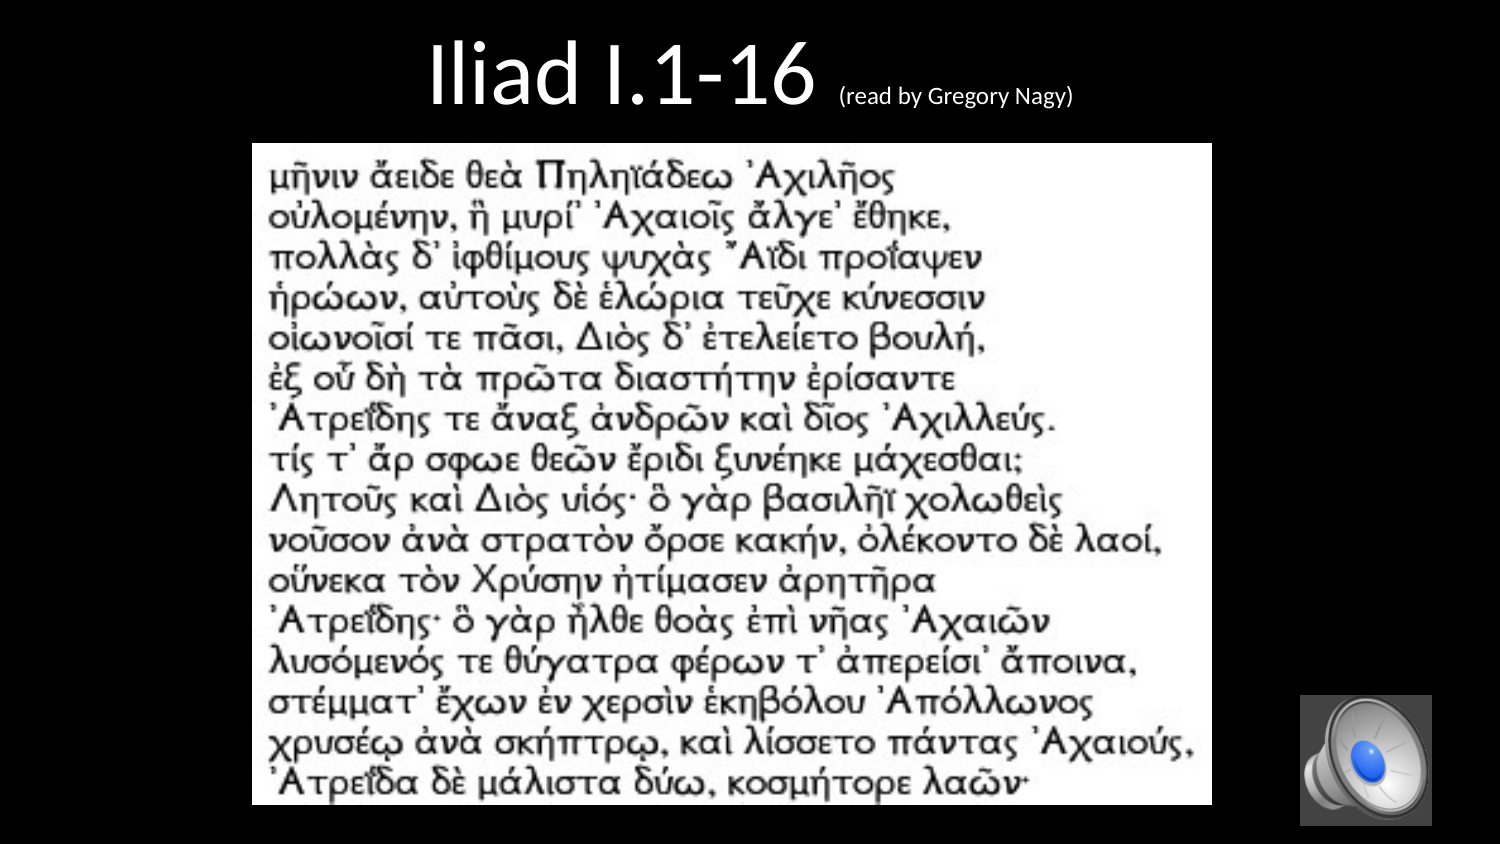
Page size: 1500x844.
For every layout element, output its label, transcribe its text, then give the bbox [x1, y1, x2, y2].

picture [251, 142, 1213, 806]
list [1299, 693, 1434, 828]
title Iliad I.1-16 (read by Gregory Nagy) [75, 0, 1425, 136]
